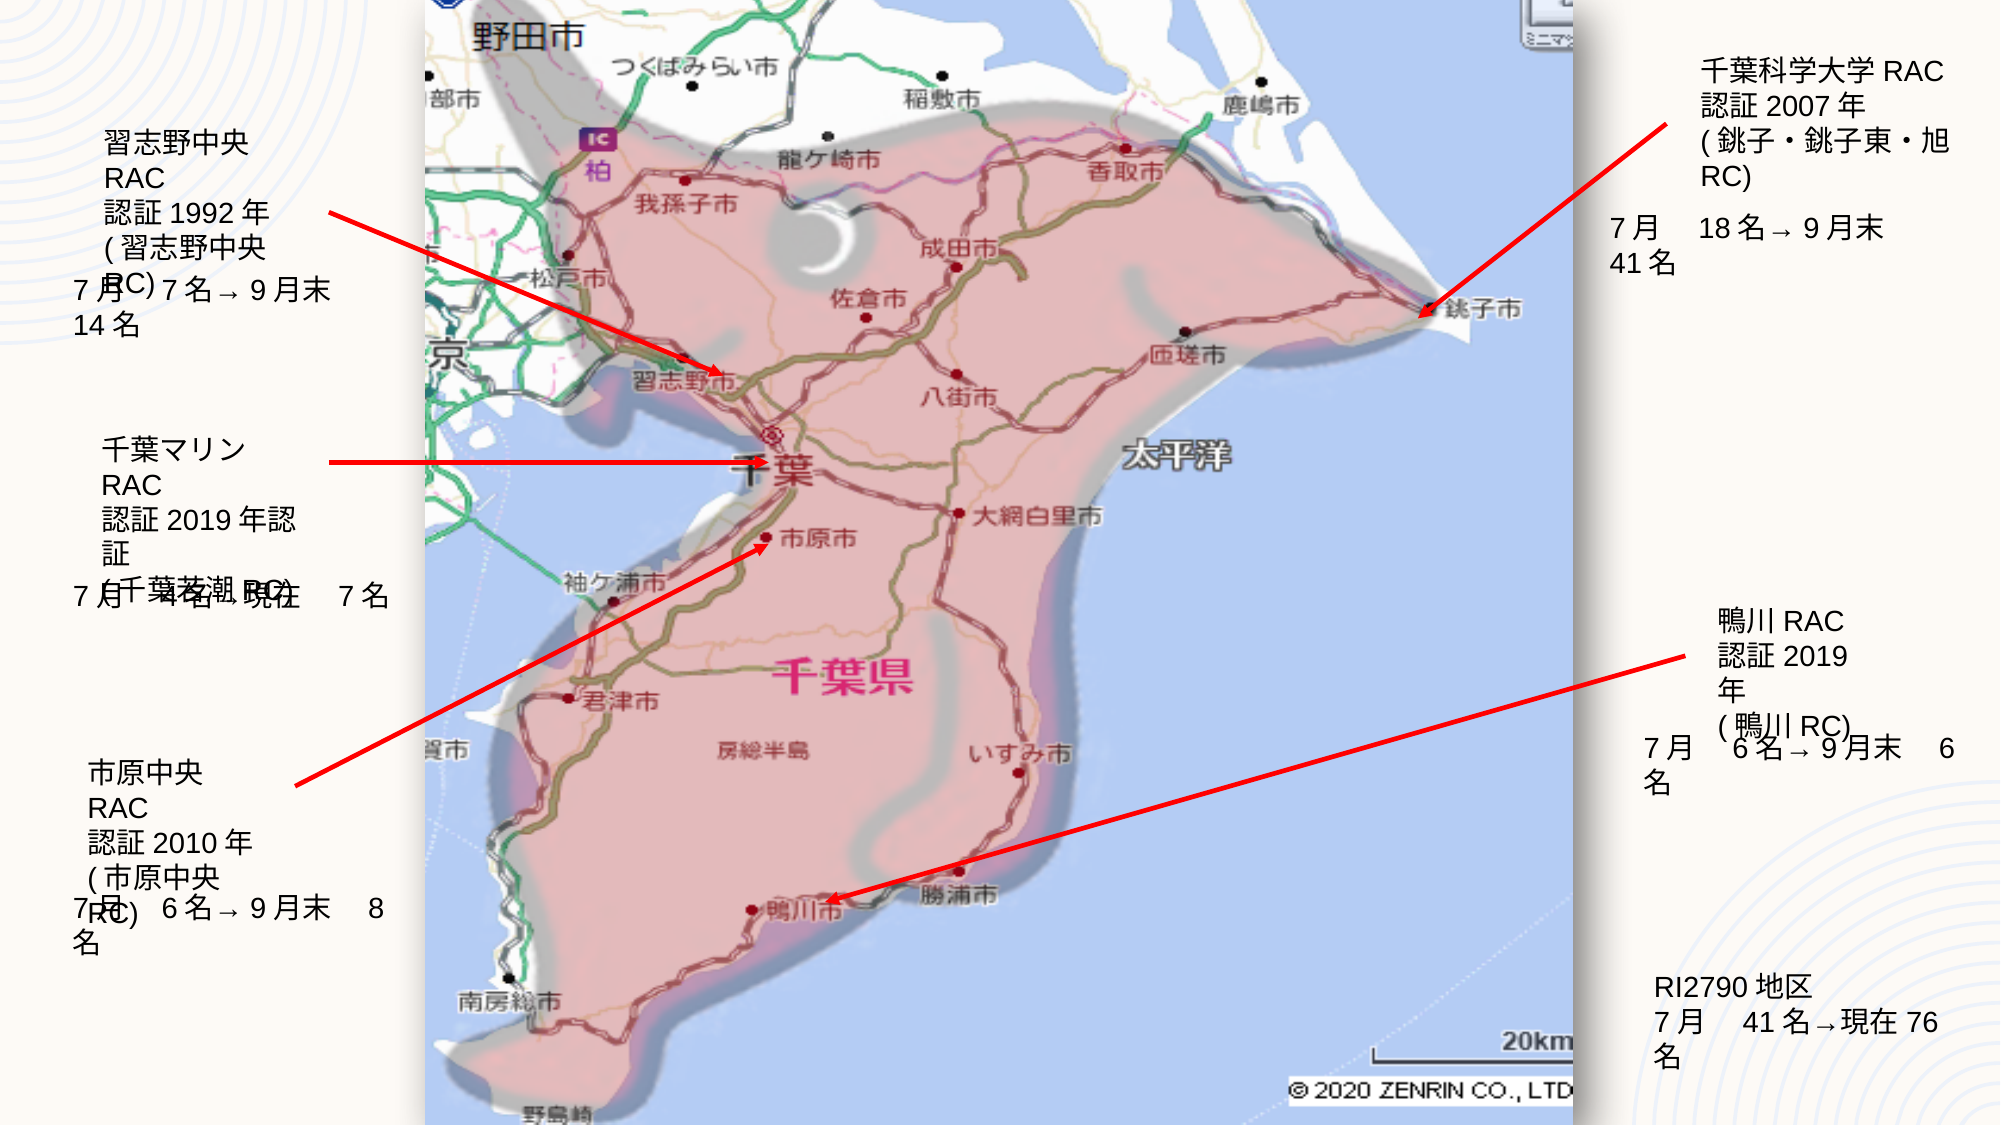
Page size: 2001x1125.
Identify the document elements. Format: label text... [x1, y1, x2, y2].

text_box 7月 6名→9月末 8名 [57, 882, 406, 967]
text_box 市原中央RAC 認証2010年 (市原中央RC) [72, 746, 283, 882]
text_box 7月 4名→現在 7名 [57, 569, 289, 620]
picture [424, 0, 1573, 1125]
text_box 習志野中央RAC 認証1992年 (習志野中央RC) [88, 117, 329, 263]
text_box 千葉科学大学RAC 認証2007年 (銚子・銚子東・旭RC) [1685, 45, 2000, 201]
text_box 7月 7名→9月末 14名 [57, 263, 323, 349]
text_box 7月 6名→9月末 6名 [1690, 721, 1997, 807]
text_box RI2790地区 7月 41名→現在76名 [1639, 961, 1974, 1082]
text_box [294, 543, 769, 787]
text_box 千葉マリンRAC 認証2019年認証 (千葉若潮RC) [86, 423, 329, 569]
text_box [328, 177, 724, 376]
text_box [1417, 123, 1667, 319]
text_box 7月 18名→9月末 41名 [1672, 202, 1964, 288]
text_box 鴨川RAC 認証2019年 (鴨川RC) [1702, 595, 1887, 721]
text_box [824, 655, 1686, 903]
